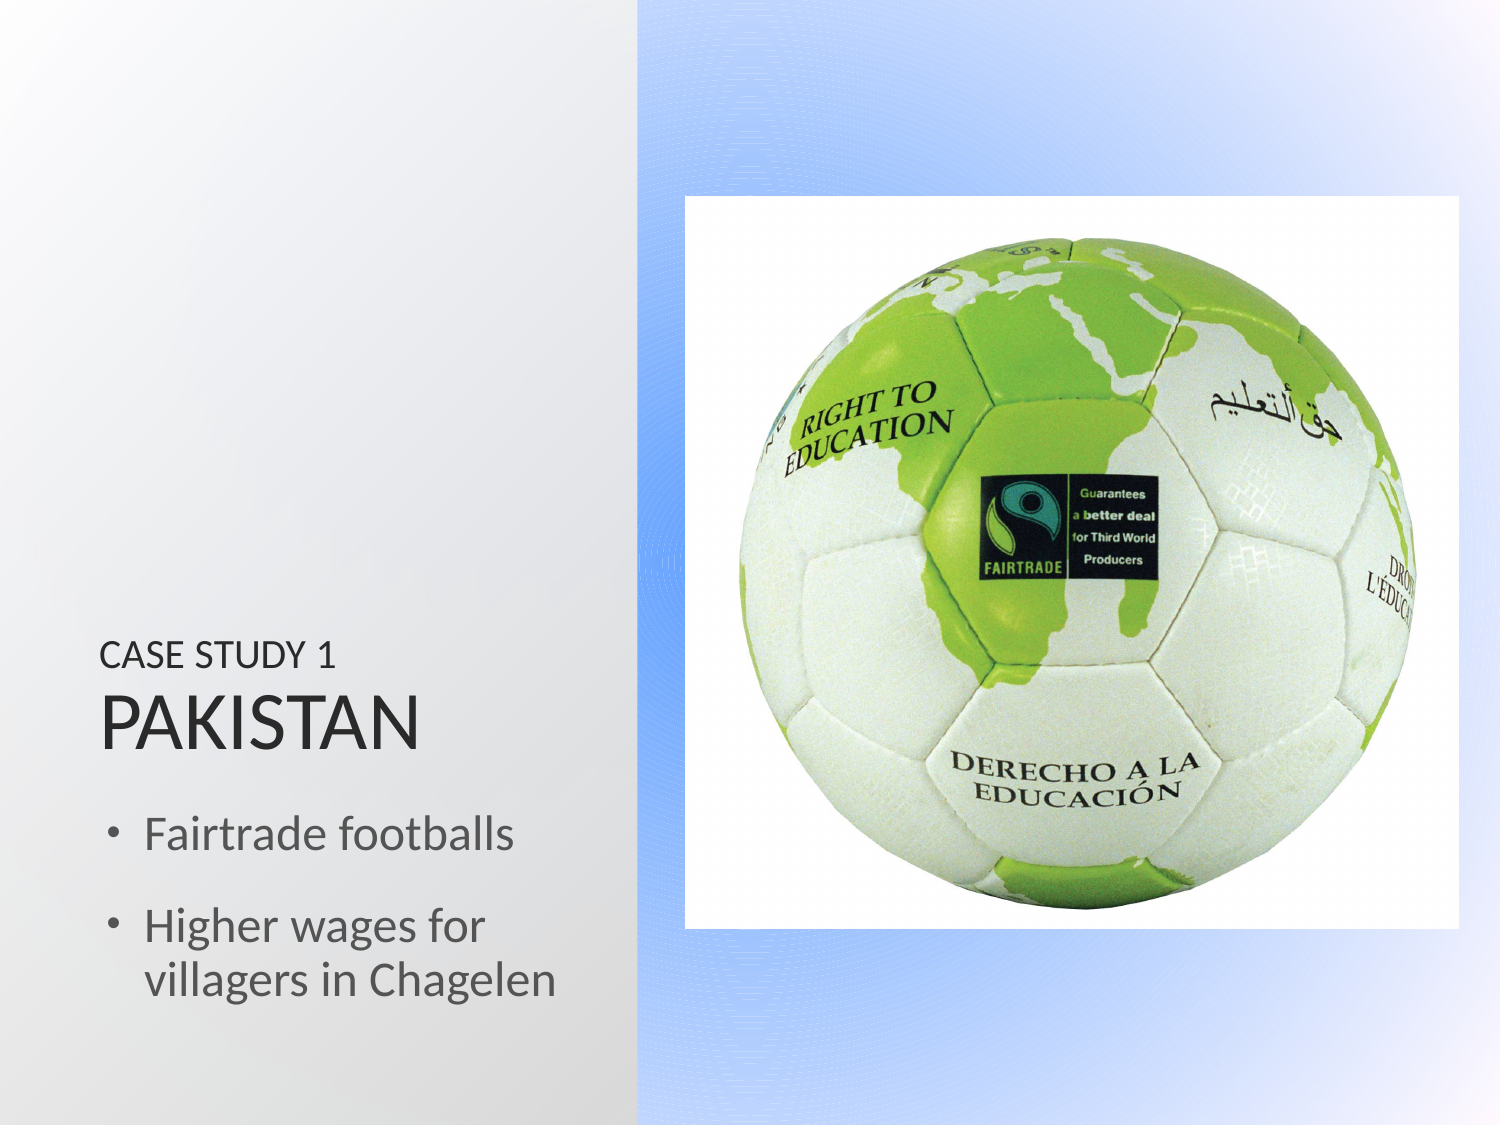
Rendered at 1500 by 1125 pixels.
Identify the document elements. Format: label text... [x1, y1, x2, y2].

list Fairtrade footballs Higher wages for villagers in Chagelen [84, 800, 585, 1035]
title case study 1 Pakistan [84, 112, 563, 775]
picture [685, 196, 1459, 929]
